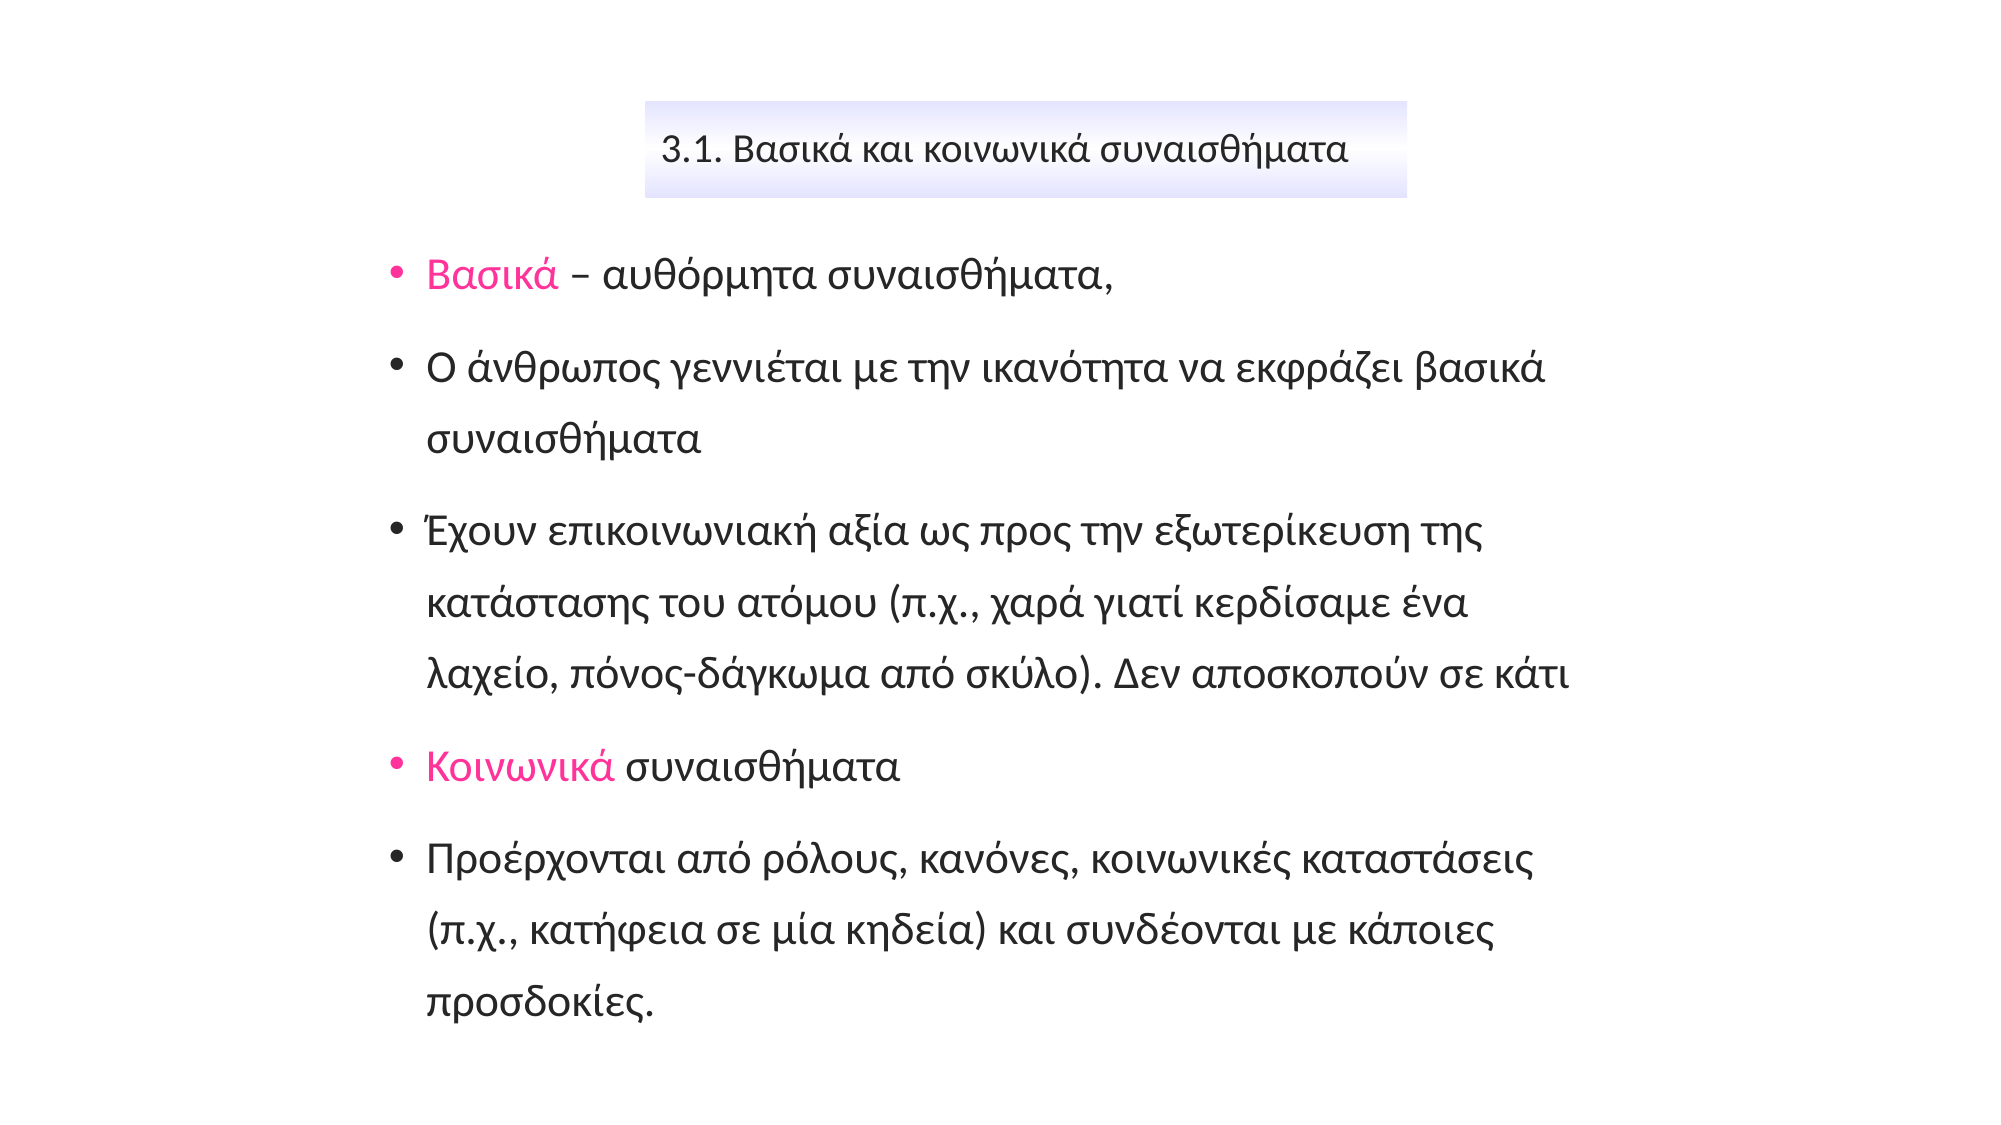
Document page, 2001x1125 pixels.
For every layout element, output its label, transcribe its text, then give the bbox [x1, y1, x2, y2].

list Βασικά – αυθόρμητα συναισθήματα, Ο άνθρωπος γεννιέται με την ικανότητα να εκφράζει βασικά συναισθήματα Έχουν επικοινωνιακή αξία ως προς την εξωτερίκευση της κατάστασης του ατόμου (π.χ., χαρά γιατί κερδίσαμε ένα λαχείο, πόνος-δάγκωμα από σκύλο). Δεν αποσκοπούν σε κάτι Κοινωνικά συναισθήματα Προέρχονται από ρόλους, κανόνες, κοινωνικές καταστάσεις (π.χ., κατήφεια σε μία κηδεία) και συνδέονται με κάποιες προσδοκίες. [373, 220, 1626, 1012]
title 3.1. Βασικά και κοινωνικά συναισθήματα [645, 101, 1408, 198]
